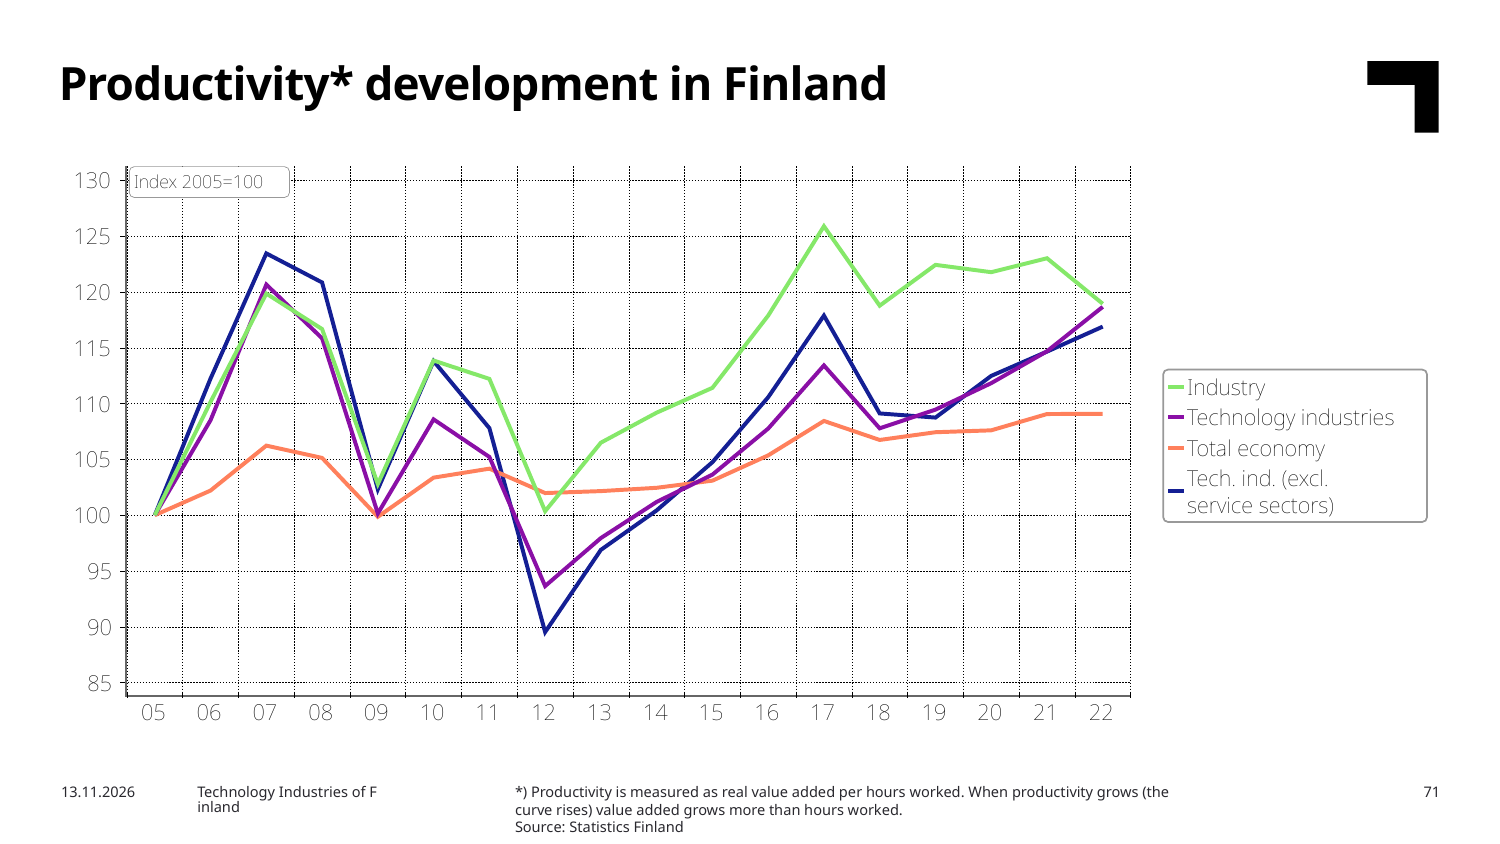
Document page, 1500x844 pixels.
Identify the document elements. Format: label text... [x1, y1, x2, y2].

list *) Productivity is measured as real value added per hours worked. When productivity grows (the curve rises) value added grows more than hours worked. Source: Statistics Finland [500, 775, 1211, 803]
footer Technology Industries of Finland [182, 775, 395, 803]
slide_number 71 [1313, 775, 1456, 803]
list Productivity* development in Finland [41, 46, 1353, 125]
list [65, 158, 1437, 739]
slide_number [46, 775, 182, 803]
